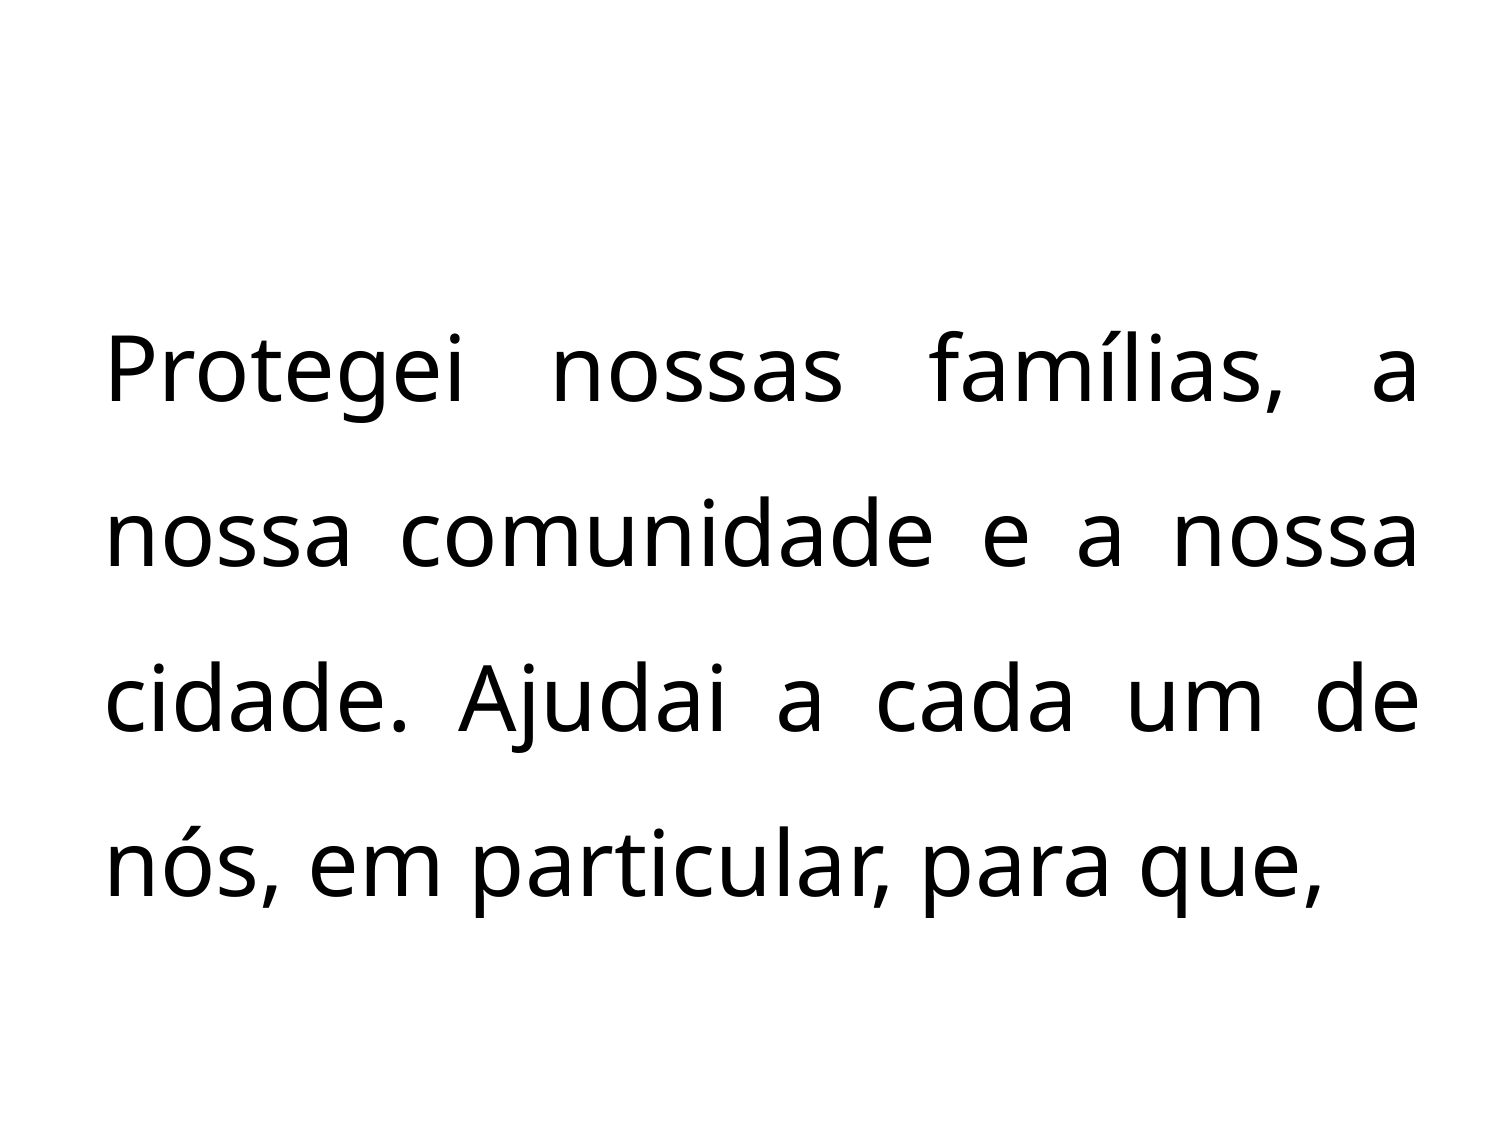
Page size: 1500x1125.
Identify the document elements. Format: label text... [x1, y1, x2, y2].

title Protegei nossas famílias, a nossa comunidade e a nossa cidade. Ajudai a cada um de nós, em particular, para que, [88, 45, 1439, 1125]
